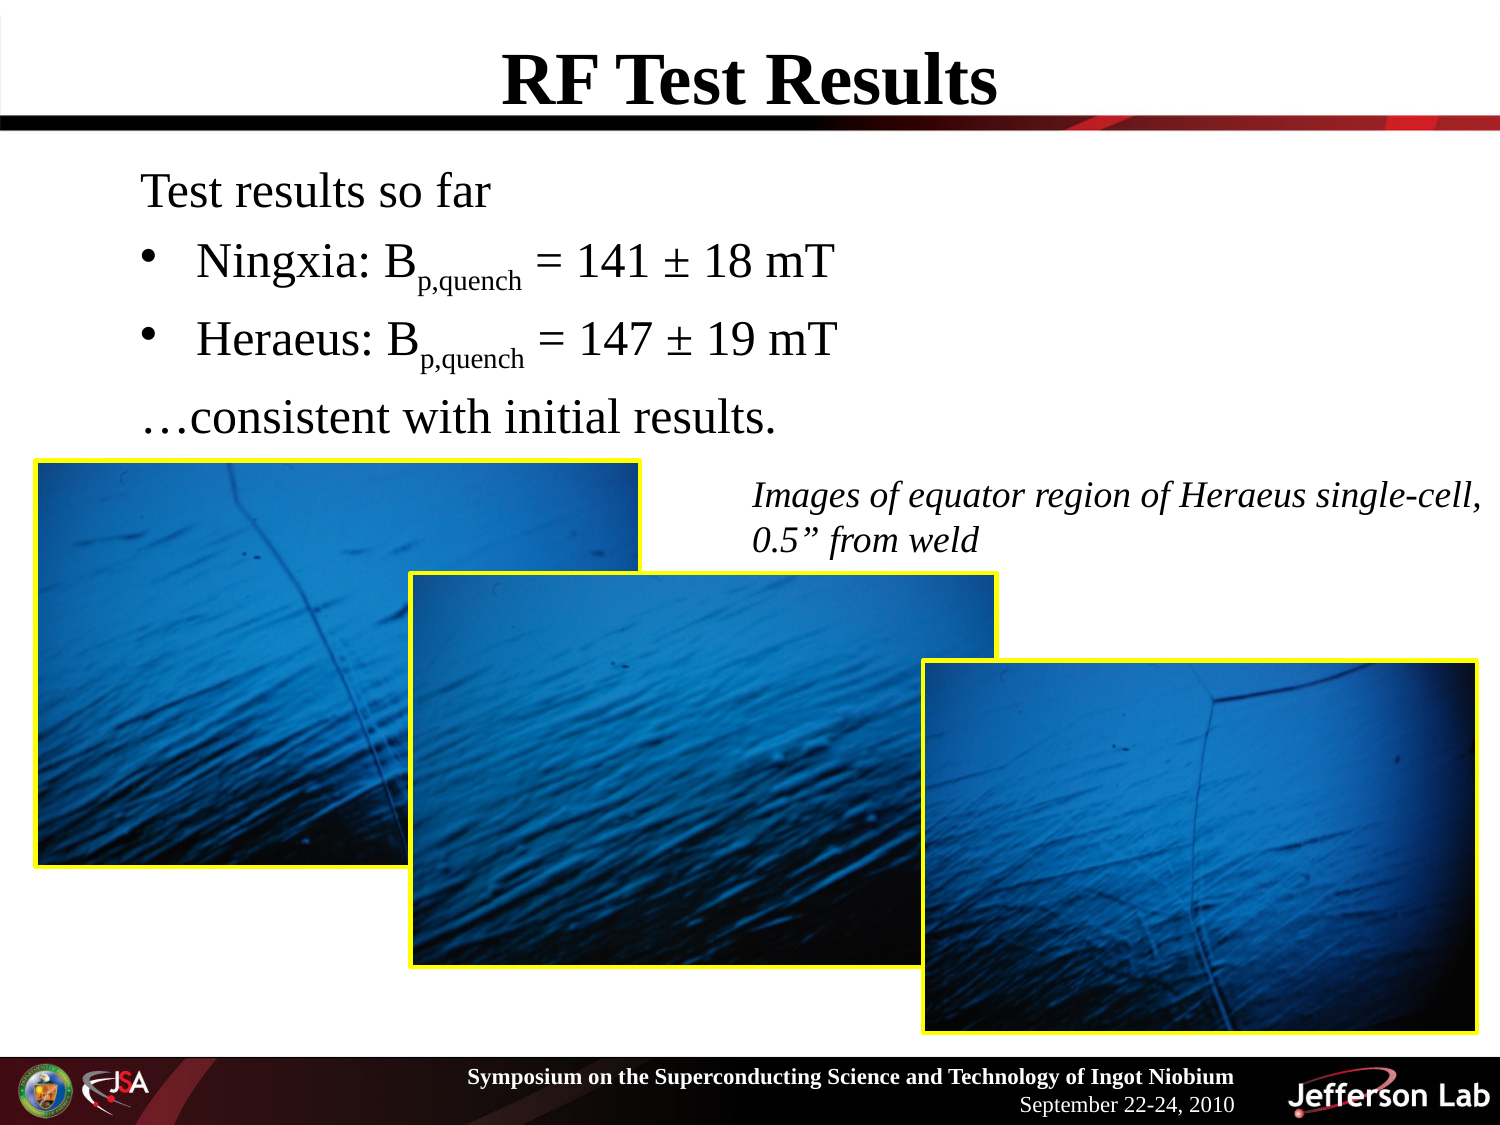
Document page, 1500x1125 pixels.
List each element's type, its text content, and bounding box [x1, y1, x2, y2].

list Test results so far Ningxia: Bp,quench = 141 ± 18 mT Heraeus: Bp,quench = 147 ± 19 mT …consistent with initial results. [124, 149, 1401, 451]
text_box Images of equator region of Heraeus single-cell, 0.5” from weld [737, 462, 1500, 568]
picture [0, 0, 1500, 1125]
title RF Test Results [112, 0, 1388, 151]
